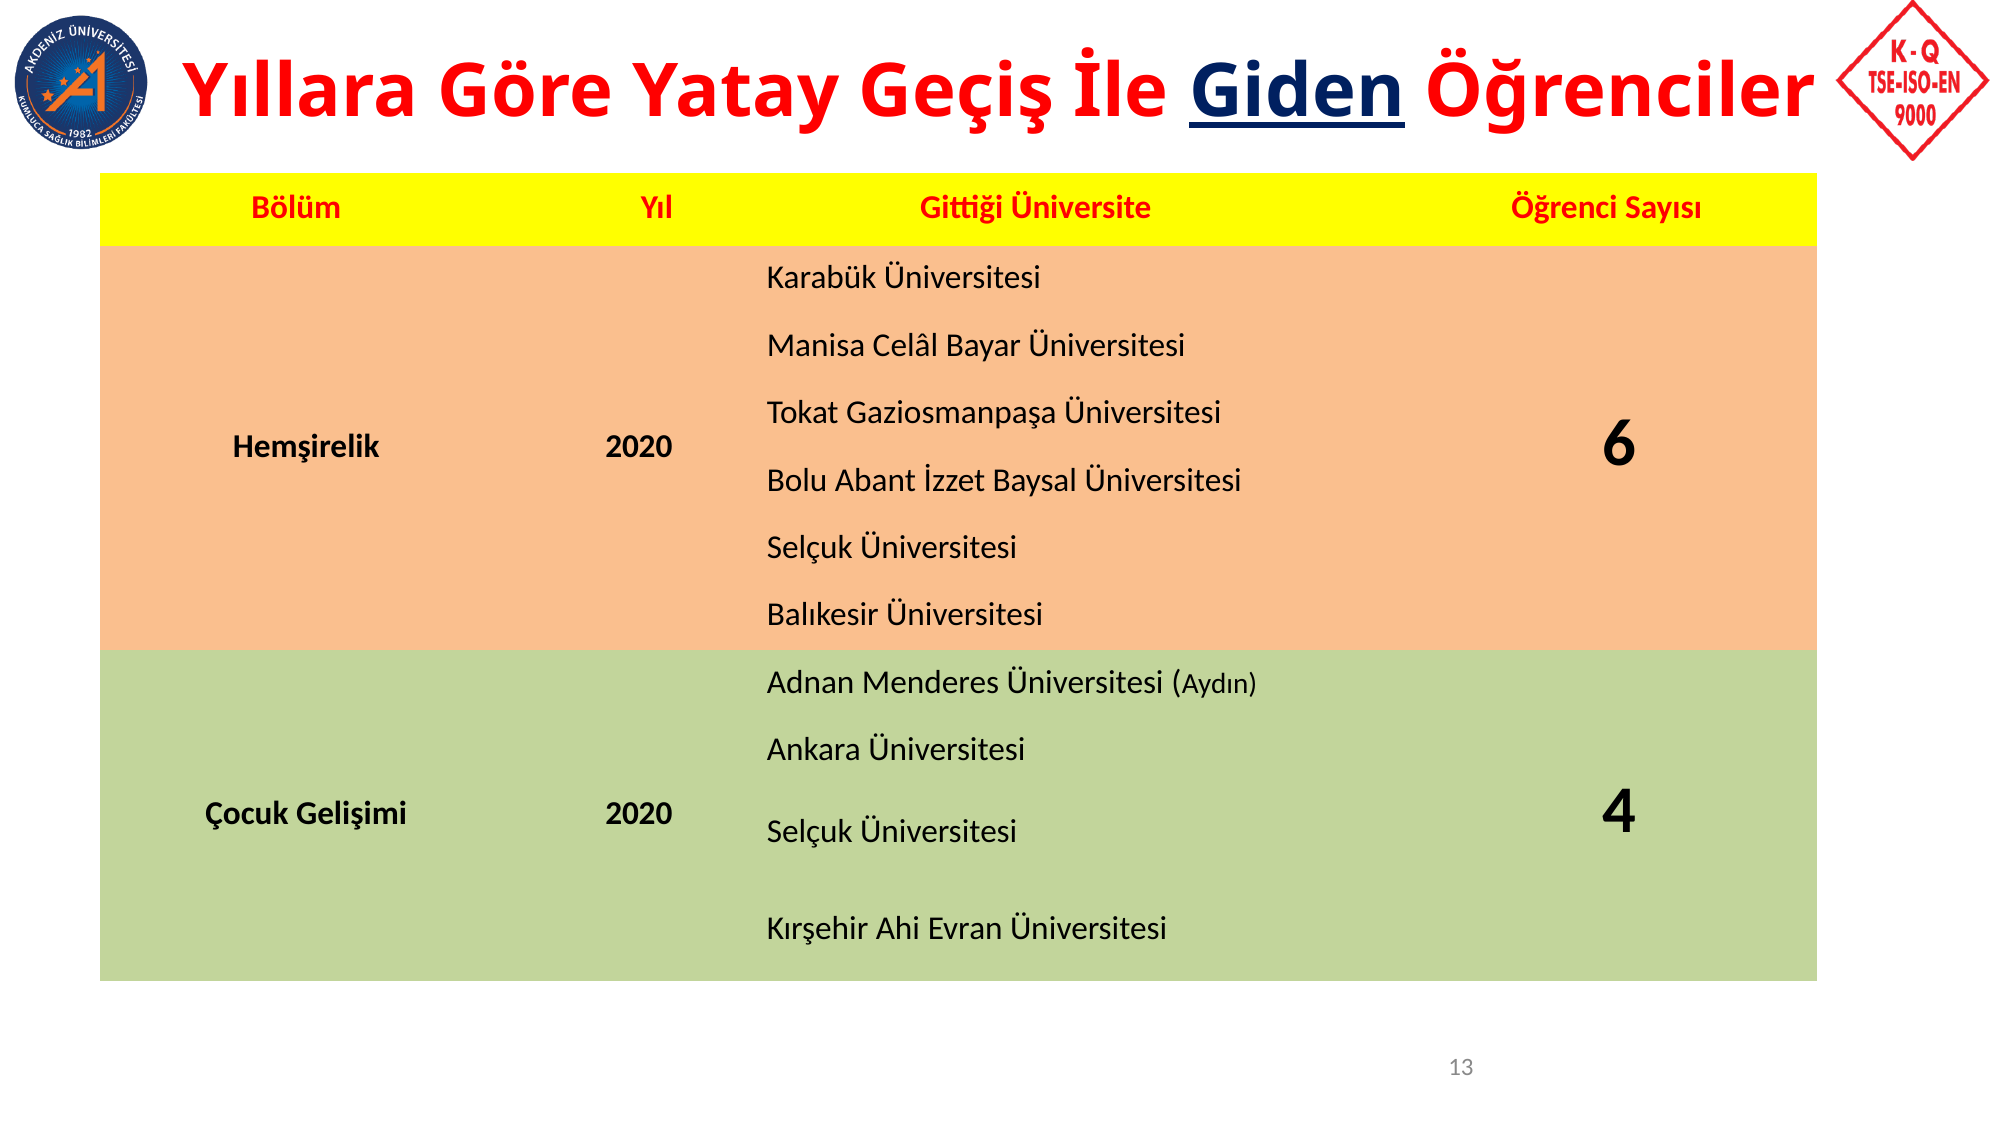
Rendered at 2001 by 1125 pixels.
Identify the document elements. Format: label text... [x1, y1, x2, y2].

title Yıllara Göre Yatay Geçiş İle Giden Öğrenciler [99, 45, 1900, 233]
table_cell 2020 [513, 650, 765, 981]
table_cell Selçuk Üniversitesi [765, 785, 1422, 881]
table_cell Balıkesir Üniversitesi [765, 583, 1422, 650]
table_cell Çocuk Gelişimi [100, 650, 513, 981]
table_cell Tokat Gaziosmanpaşa Üniversitesi [765, 381, 1422, 448]
table_cell Adnan Menderes Üniversitesi (Aydın) [765, 650, 1422, 718]
table_cell Ankara Üniversitesi [765, 718, 1422, 785]
table_cell Karabük Üniversitesi [765, 246, 1422, 314]
table_cell Selçuk Üniversitesi [765, 516, 1422, 583]
table_cell Kırşehir Ahi Evran Üniversitesi [765, 881, 1422, 981]
table_cell 6 [1422, 246, 1817, 650]
table_cell Manisa Celâl Bayar Üniversitesi [765, 314, 1422, 381]
table_cell Bolu Abant İzzet Baysal Üniversitesi [765, 448, 1422, 516]
picture [1835, 0, 1990, 161]
table_cell 4 [1422, 650, 1817, 981]
table_cell 2020 [513, 246, 765, 650]
table_cell Hemşirelik [100, 246, 513, 650]
table_header Bölüm Yıl Gittiği Üniversite Öğrenci Sayısı [100, 173, 1817, 246]
slide_number 13 [1433, 1042, 1900, 1103]
picture [0, 0, 162, 162]
